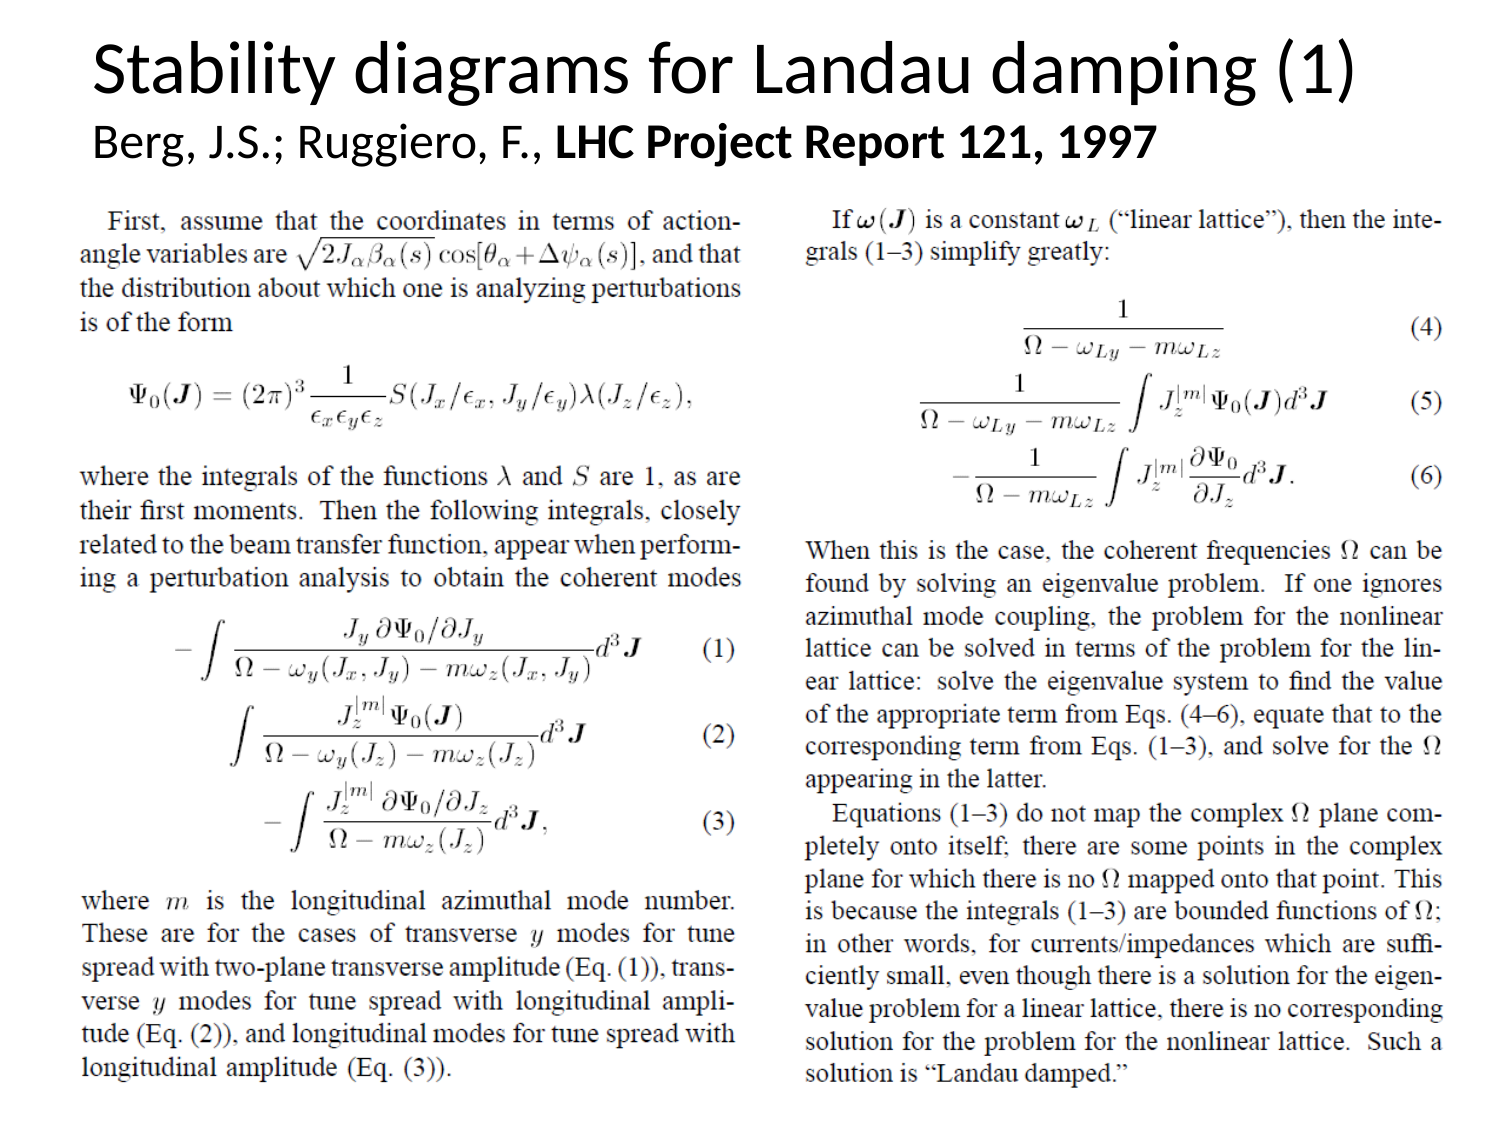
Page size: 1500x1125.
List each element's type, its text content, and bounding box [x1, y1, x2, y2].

title Stability diagrams for Landau damping (1) Berg, J.S.; Ruggiero, F., LHC Project Report 121, 1997 [77, 0, 1428, 188]
picture [70, 203, 751, 601]
picture [799, 201, 1452, 1096]
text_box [74, 599, 745, 1088]
